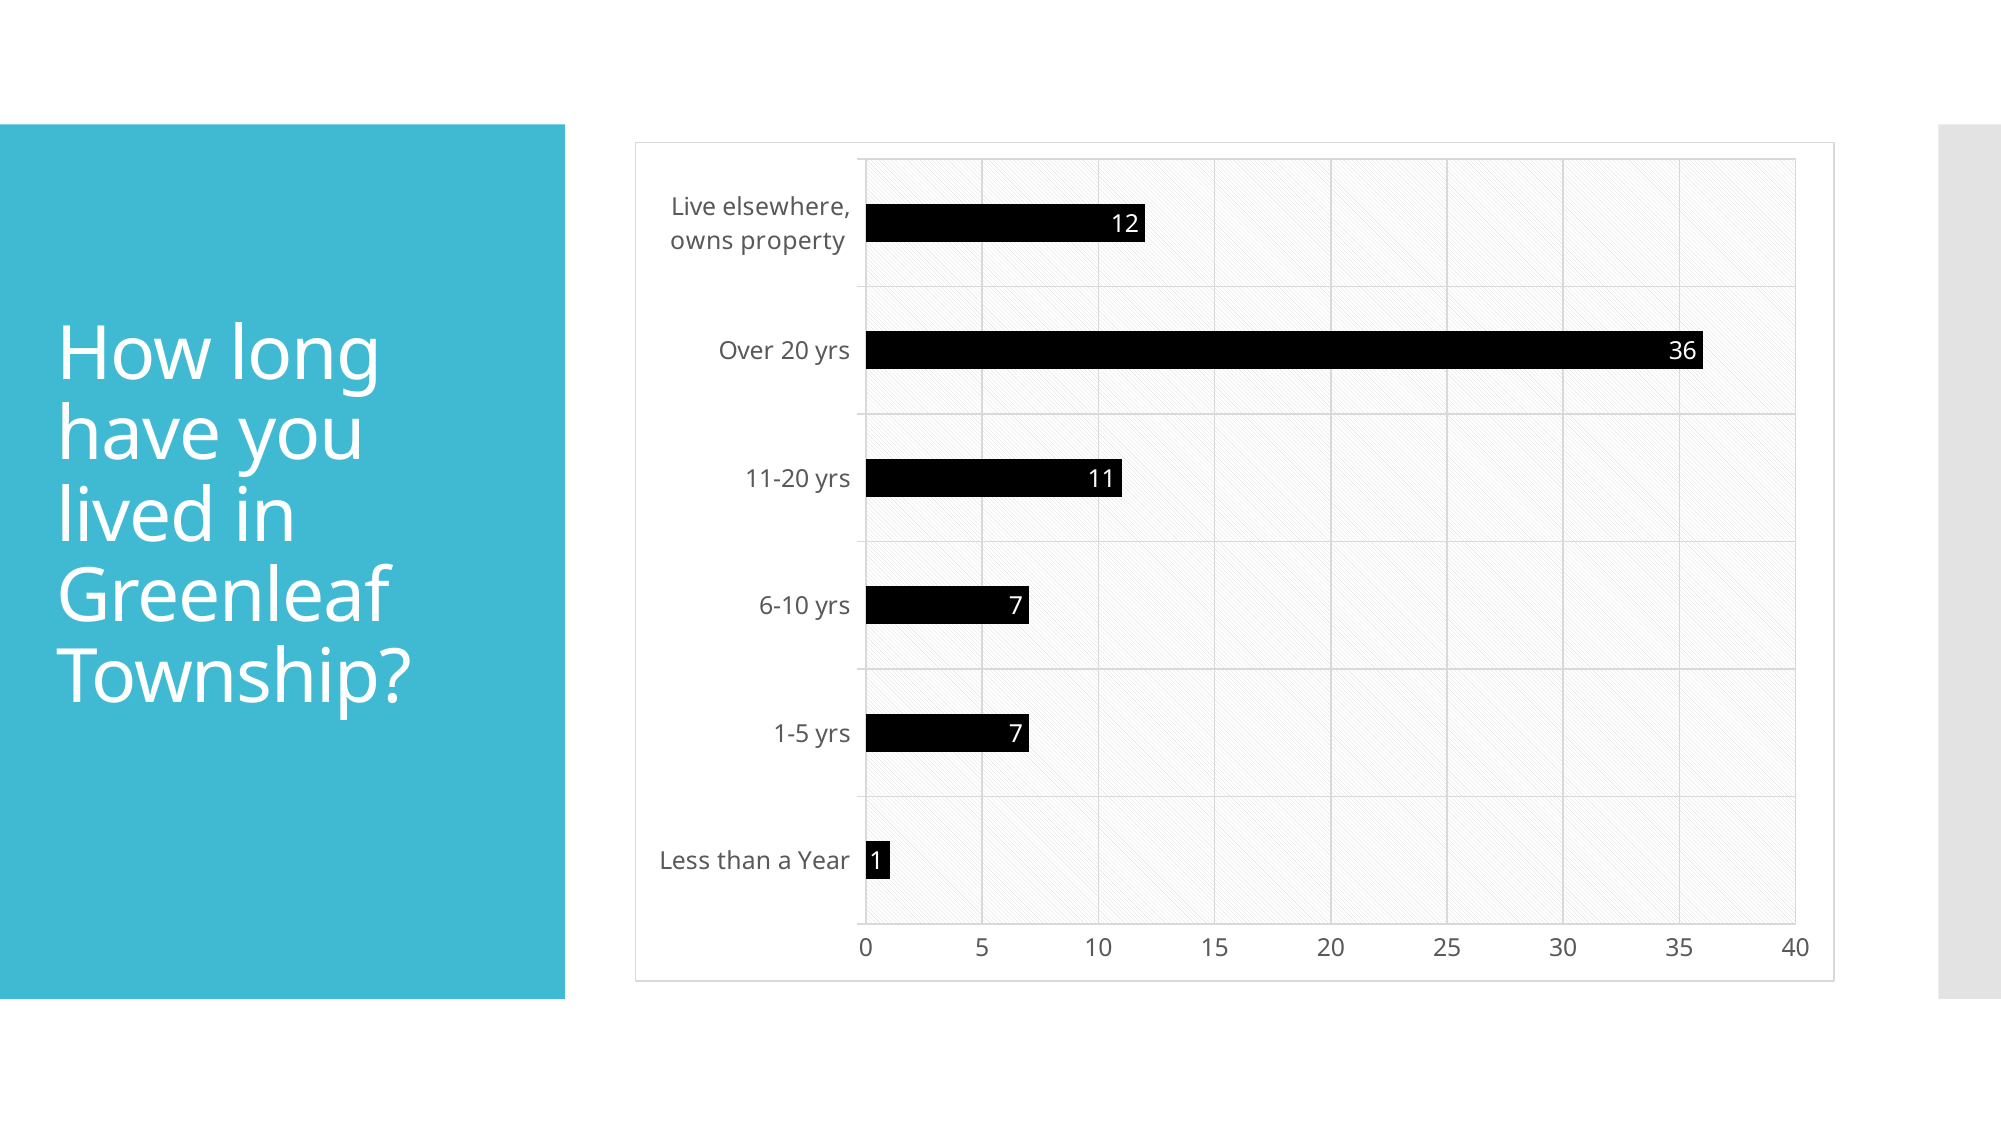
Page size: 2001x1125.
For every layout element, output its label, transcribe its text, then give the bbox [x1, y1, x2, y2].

chart [634, 141, 1835, 982]
title How long have you lived in Greenleaf Township? [41, 184, 525, 940]
